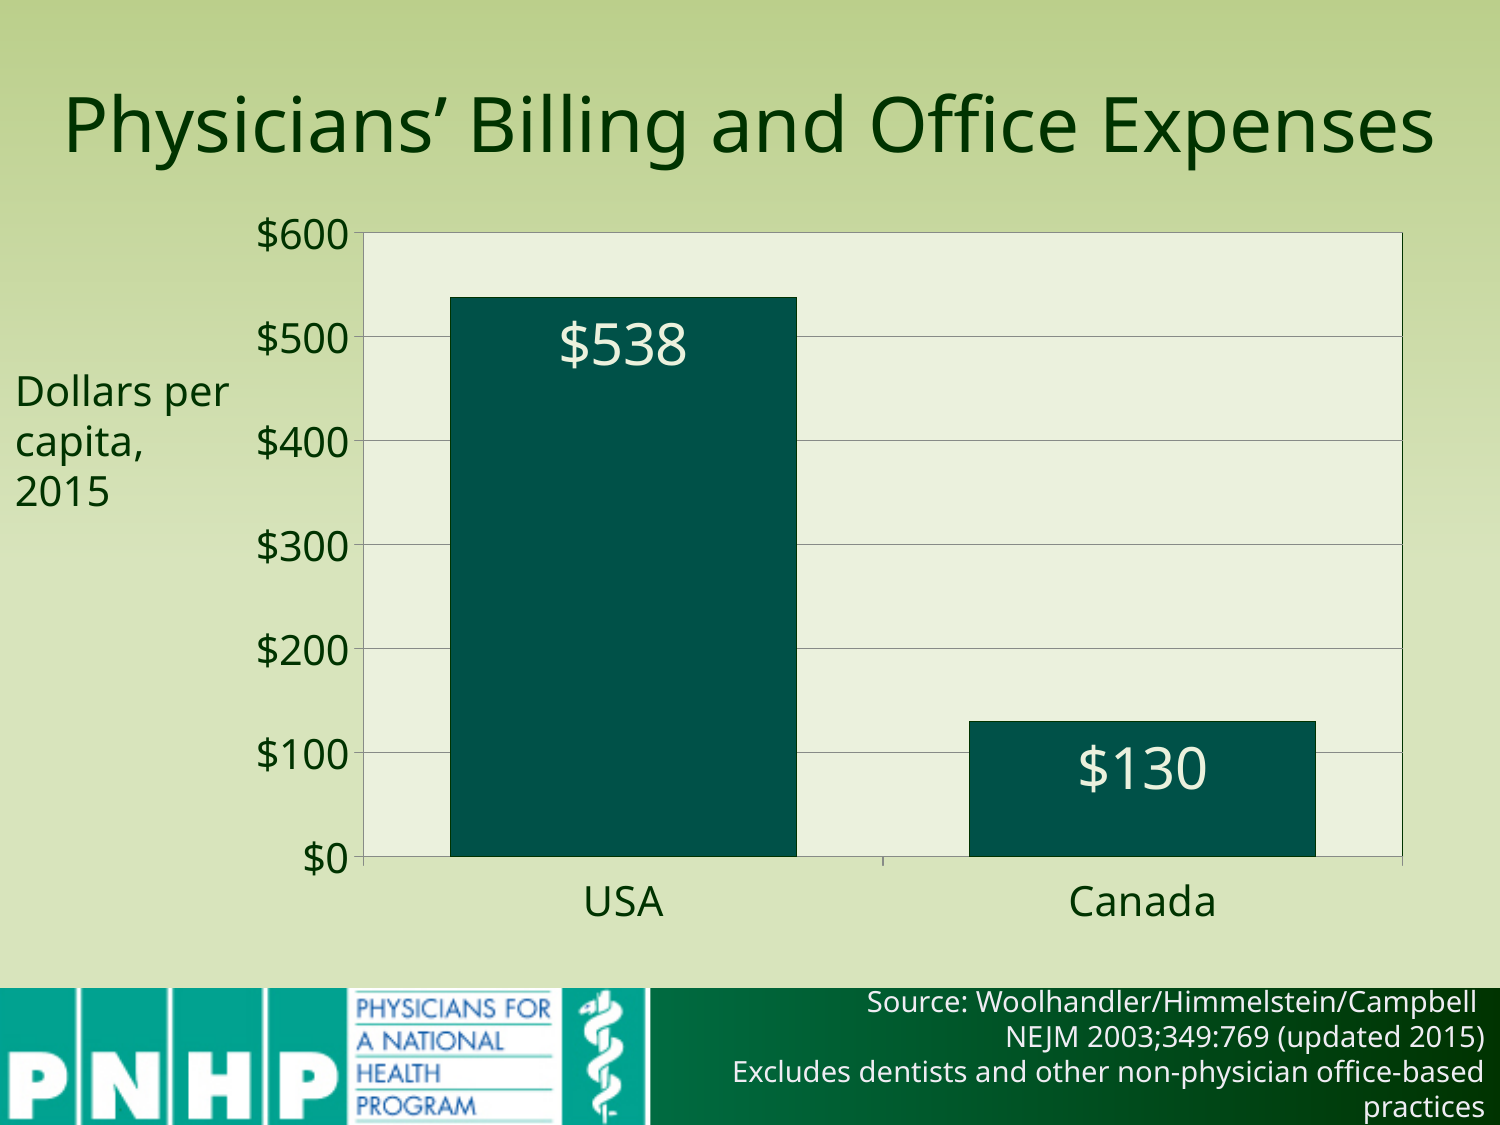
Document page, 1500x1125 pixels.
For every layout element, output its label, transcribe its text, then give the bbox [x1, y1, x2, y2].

title Physicians’ Billing and Office Expenses [0, 28, 1500, 216]
picture [0, 988, 650, 1125]
text_box Source: Woolhandler/Himmelstein/Campbell NEJM 2003;349:769 (updated 2015) Excludes dentists and other non-physician office-based practices [650, 976, 1500, 1125]
chart [255, 197, 1459, 978]
text_box Dollars per capita, 2015 [0, 357, 249, 522]
